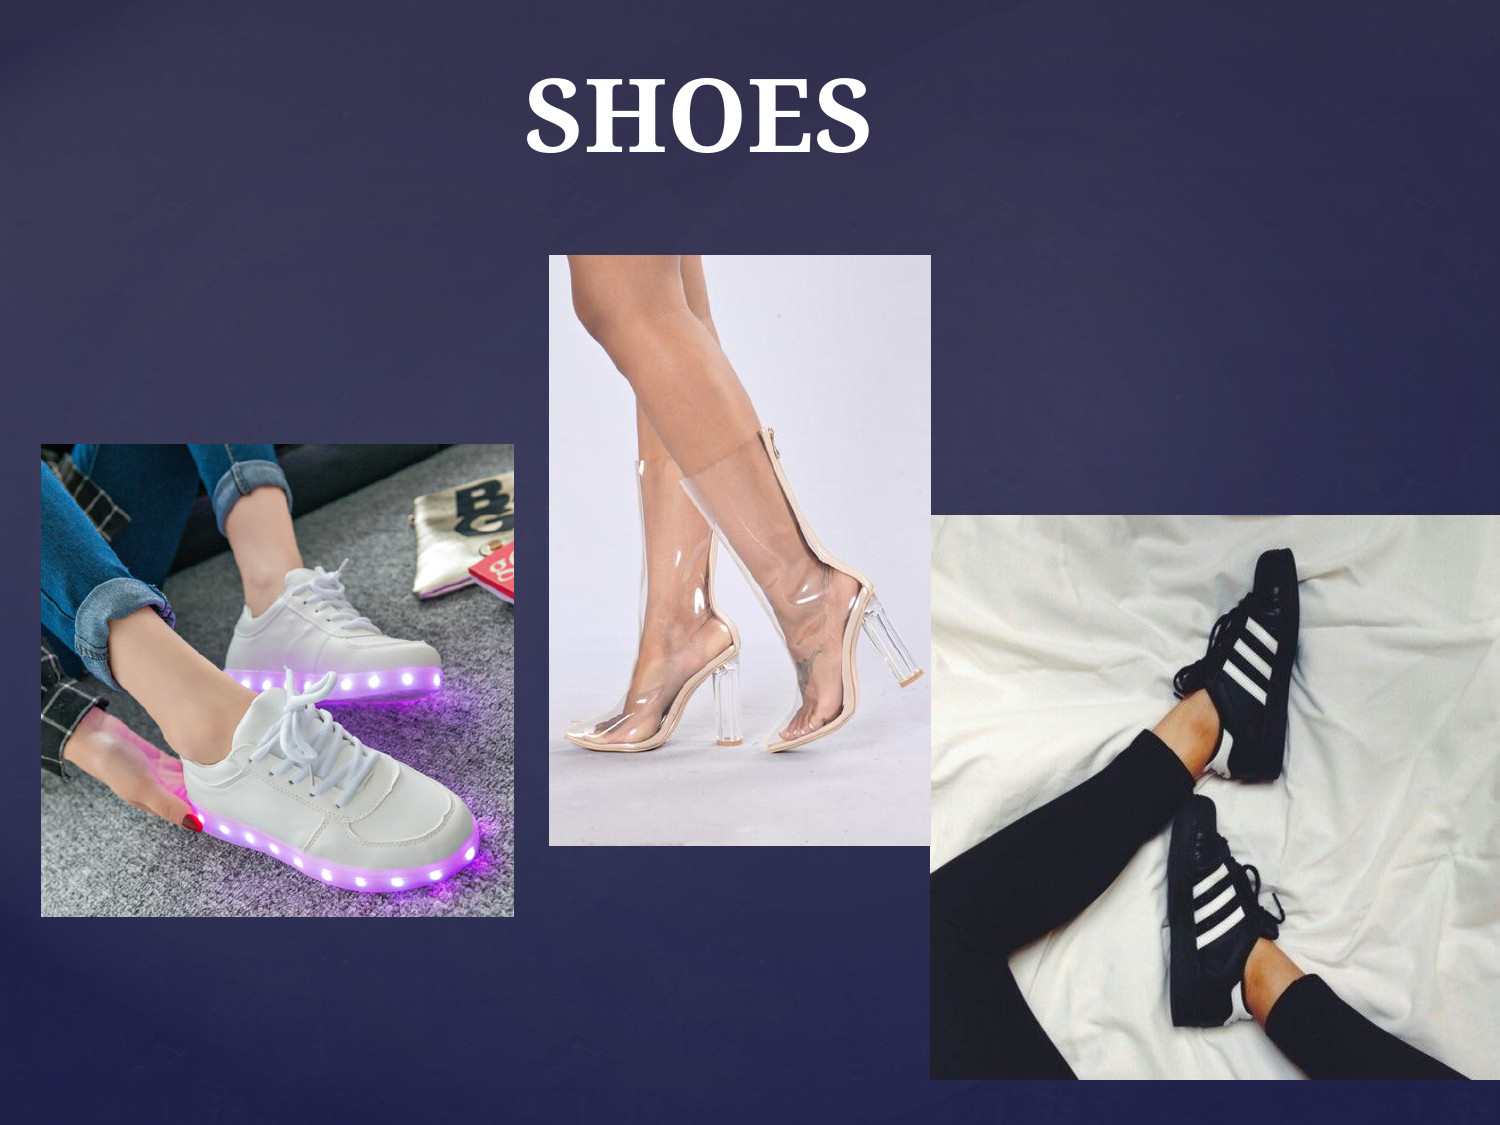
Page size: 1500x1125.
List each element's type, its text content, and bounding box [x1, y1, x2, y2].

title SHOES [112, 30, 1350, 181]
picture [40, 443, 515, 918]
picture [548, 254, 1500, 1081]
